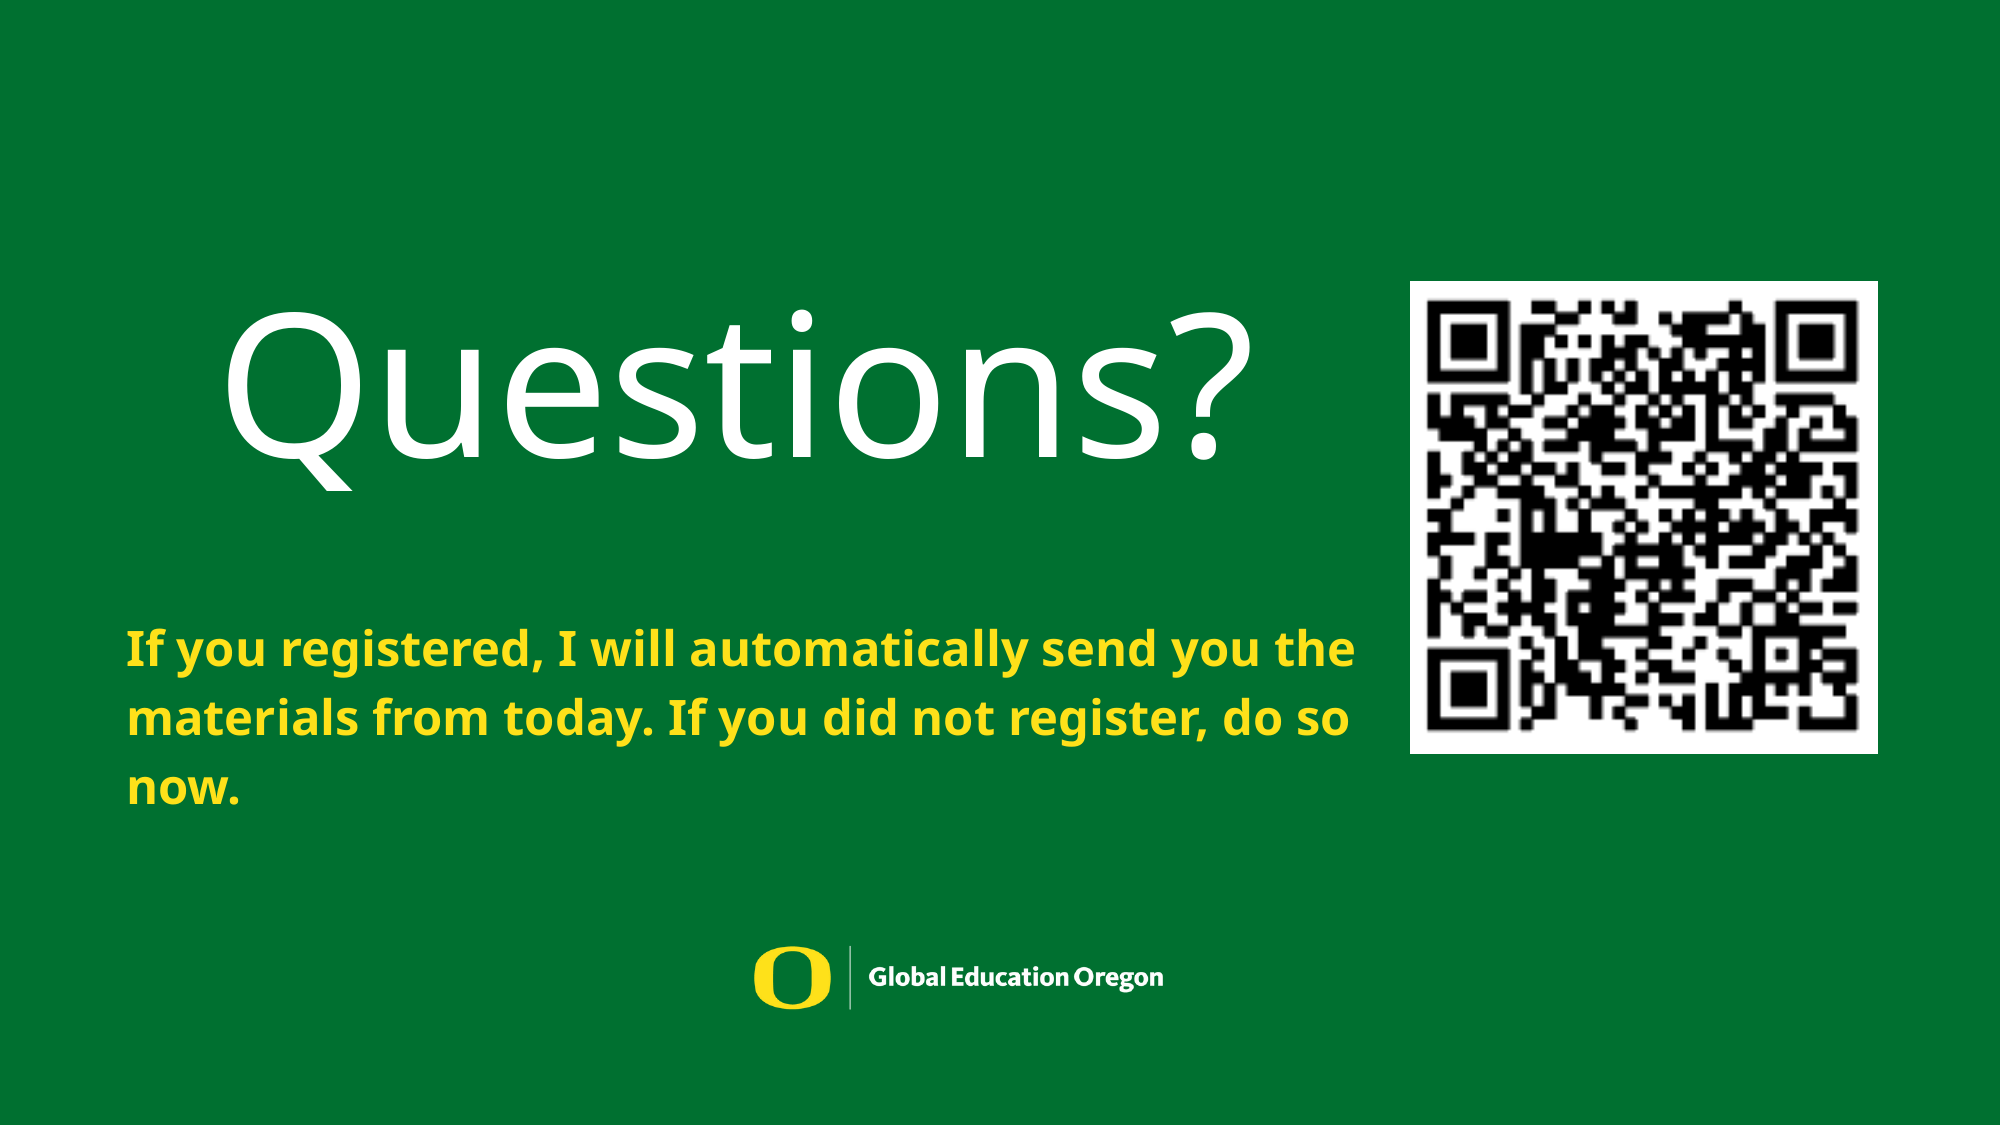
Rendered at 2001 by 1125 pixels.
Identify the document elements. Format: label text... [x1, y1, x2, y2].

text_box Questions? [0, 344, 1409, 498]
picture [1409, 281, 1878, 754]
text_box [724, 916, 1192, 1039]
text_box If you registered, I will automatically send you the materials from today. If you did not register, do so now. [84, 607, 1365, 815]
